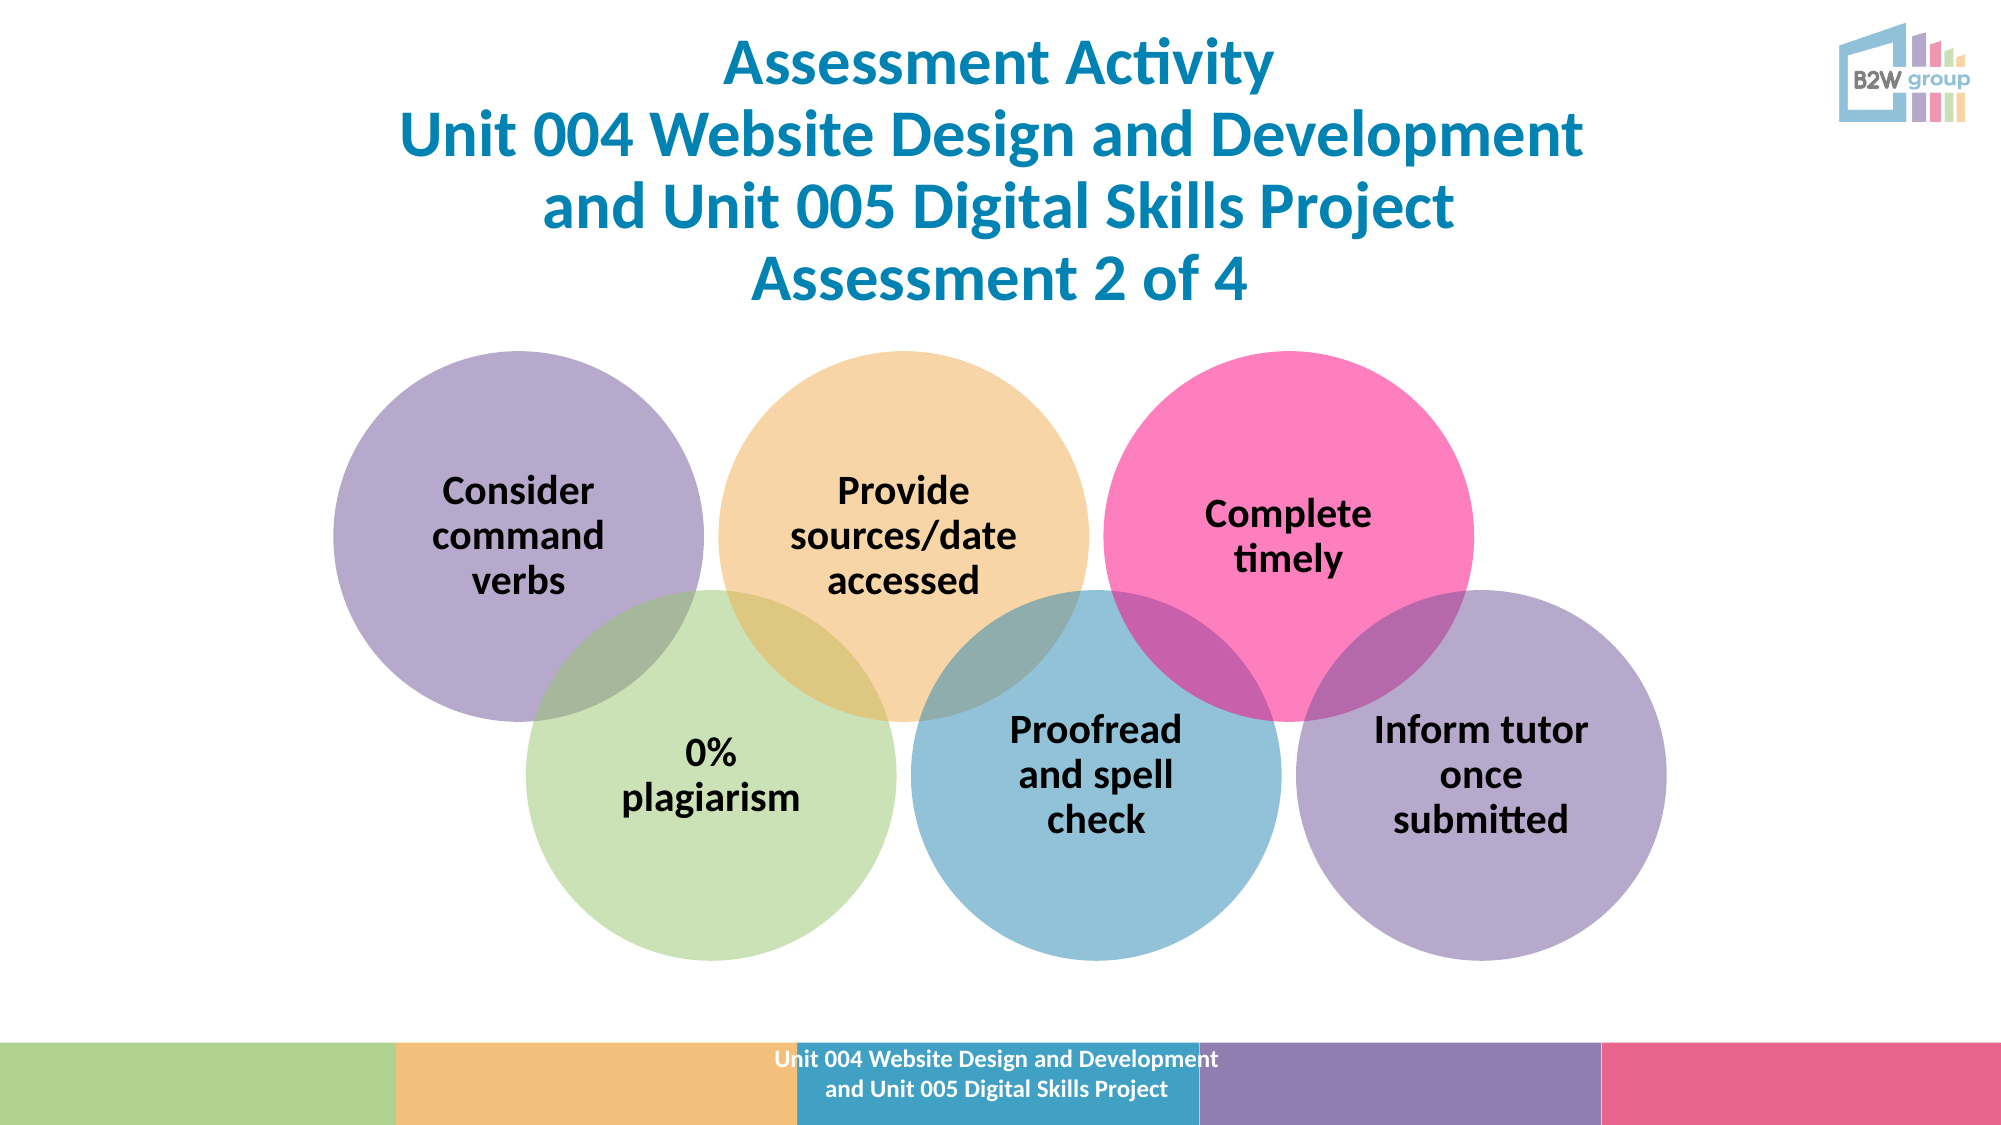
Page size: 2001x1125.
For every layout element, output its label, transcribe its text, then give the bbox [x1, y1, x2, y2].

title Assessment Activity Unit 004 Website Design and Development and Unit 005 Digital Skills Project Assessment 2 of 4 [9, 24, 1991, 318]
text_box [333, 211, 1667, 1101]
